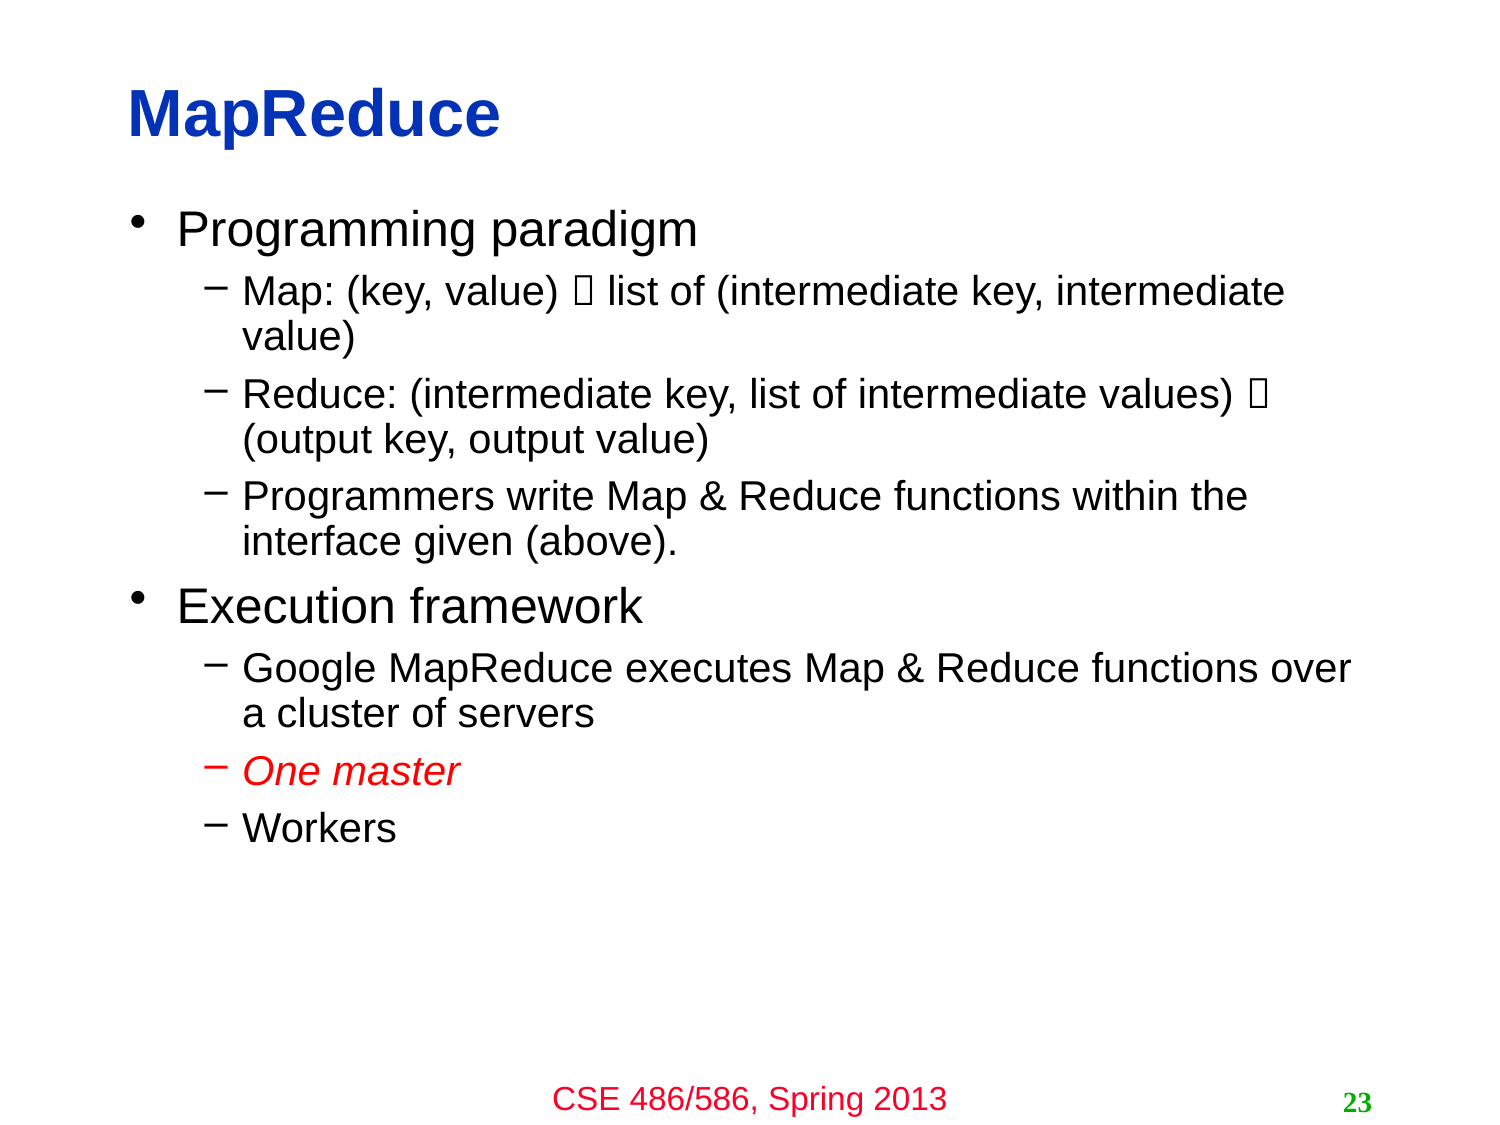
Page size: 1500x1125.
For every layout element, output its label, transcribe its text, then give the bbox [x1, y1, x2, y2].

list Programming paradigm Map: (key, value)  list of (intermediate key, intermediate value) Reduce: (intermediate key, list of intermediate values)  (output key, output value) Programmers write Map & Reduce functions within the interface given (above). Execution framework Google MapReduce executes Map & Reduce functions over a cluster of servers One master Workers [114, 195, 1376, 1005]
title MapReduce [112, 53, 1310, 176]
slide_number 23 [1074, 1076, 1388, 1125]
